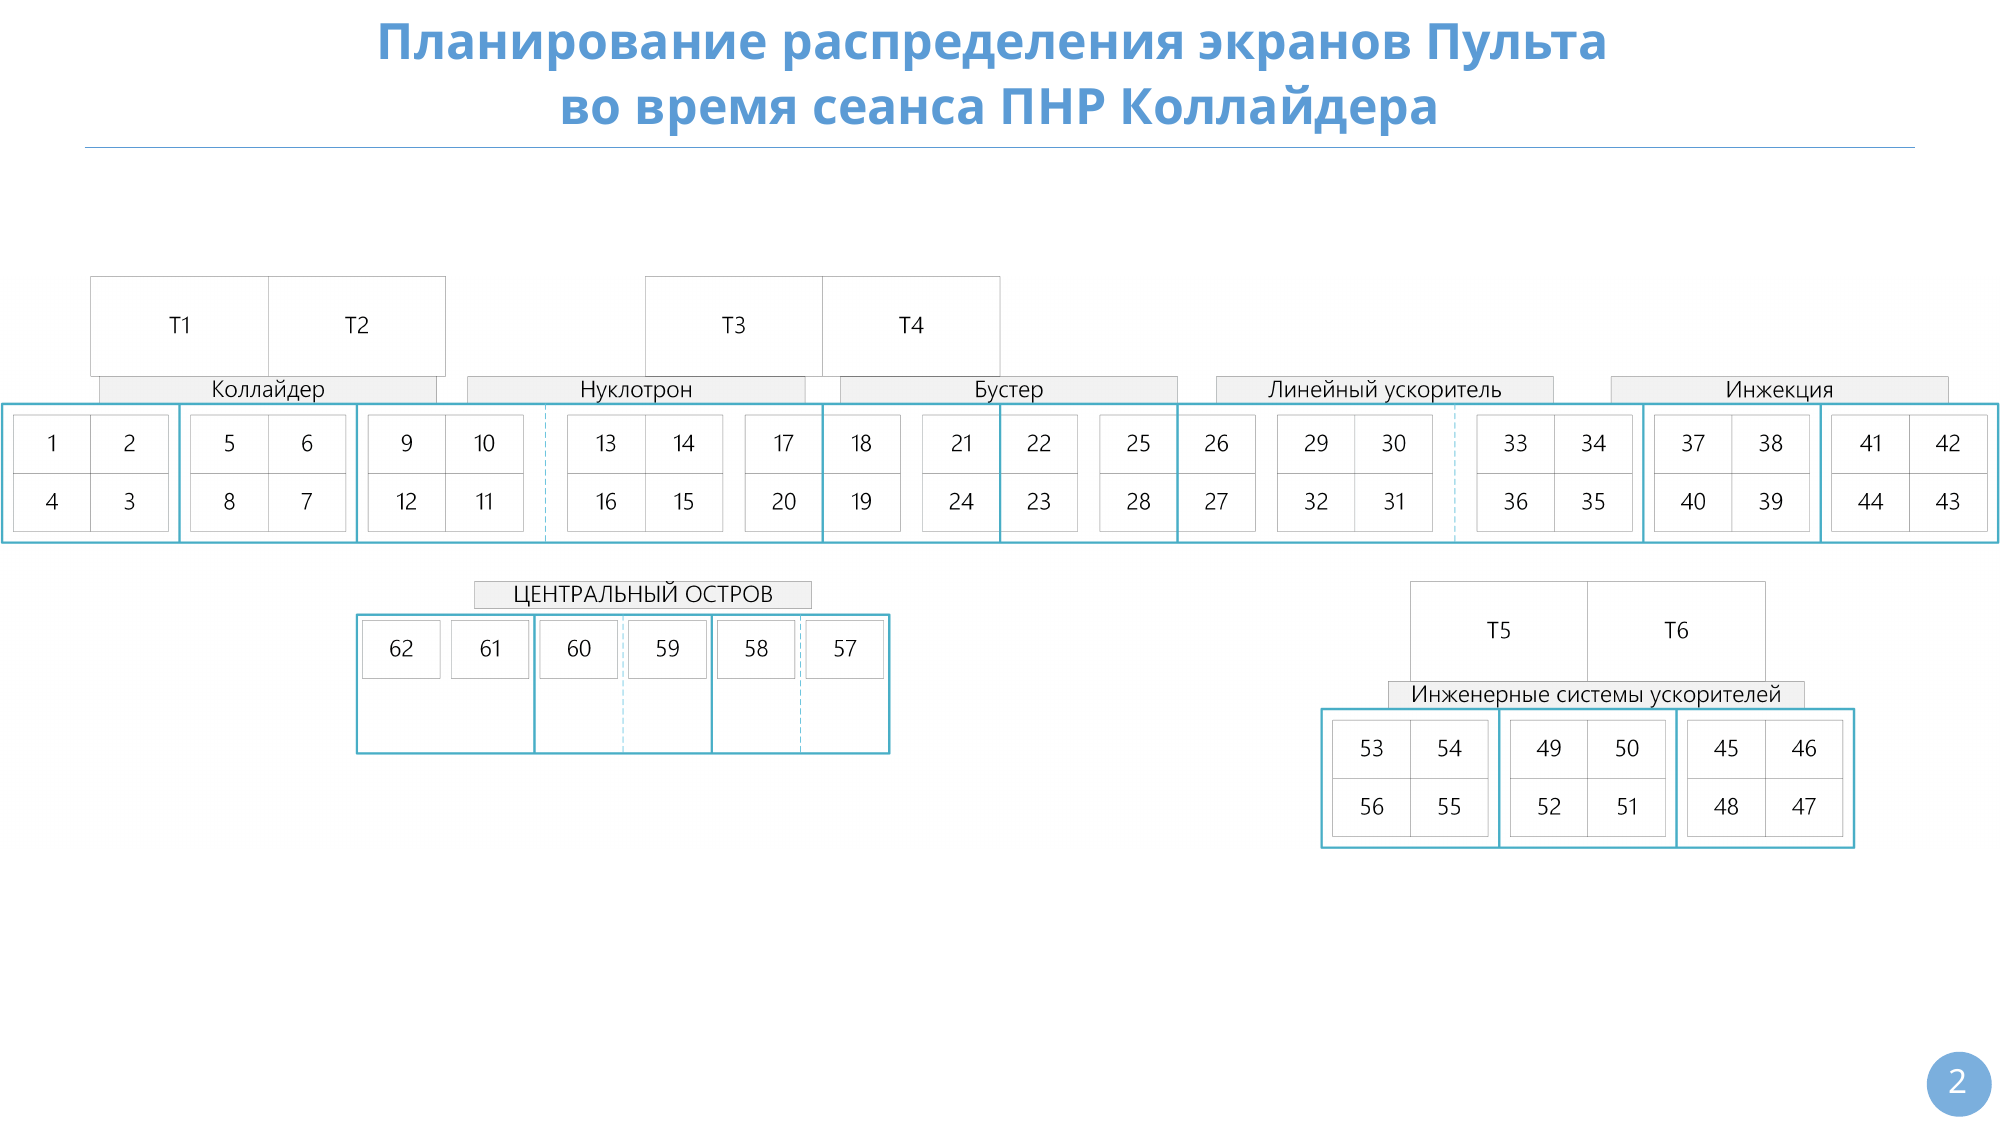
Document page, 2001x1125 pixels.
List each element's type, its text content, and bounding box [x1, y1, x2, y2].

text_box Планирование распределения экранов Пульта во время сеанса ПНР Коллайдера [7, 9, 1992, 144]
picture [0, 276, 2000, 849]
slide_number 2 [1915, 1053, 2000, 1114]
text_box [1944, 1114, 1975, 1118]
